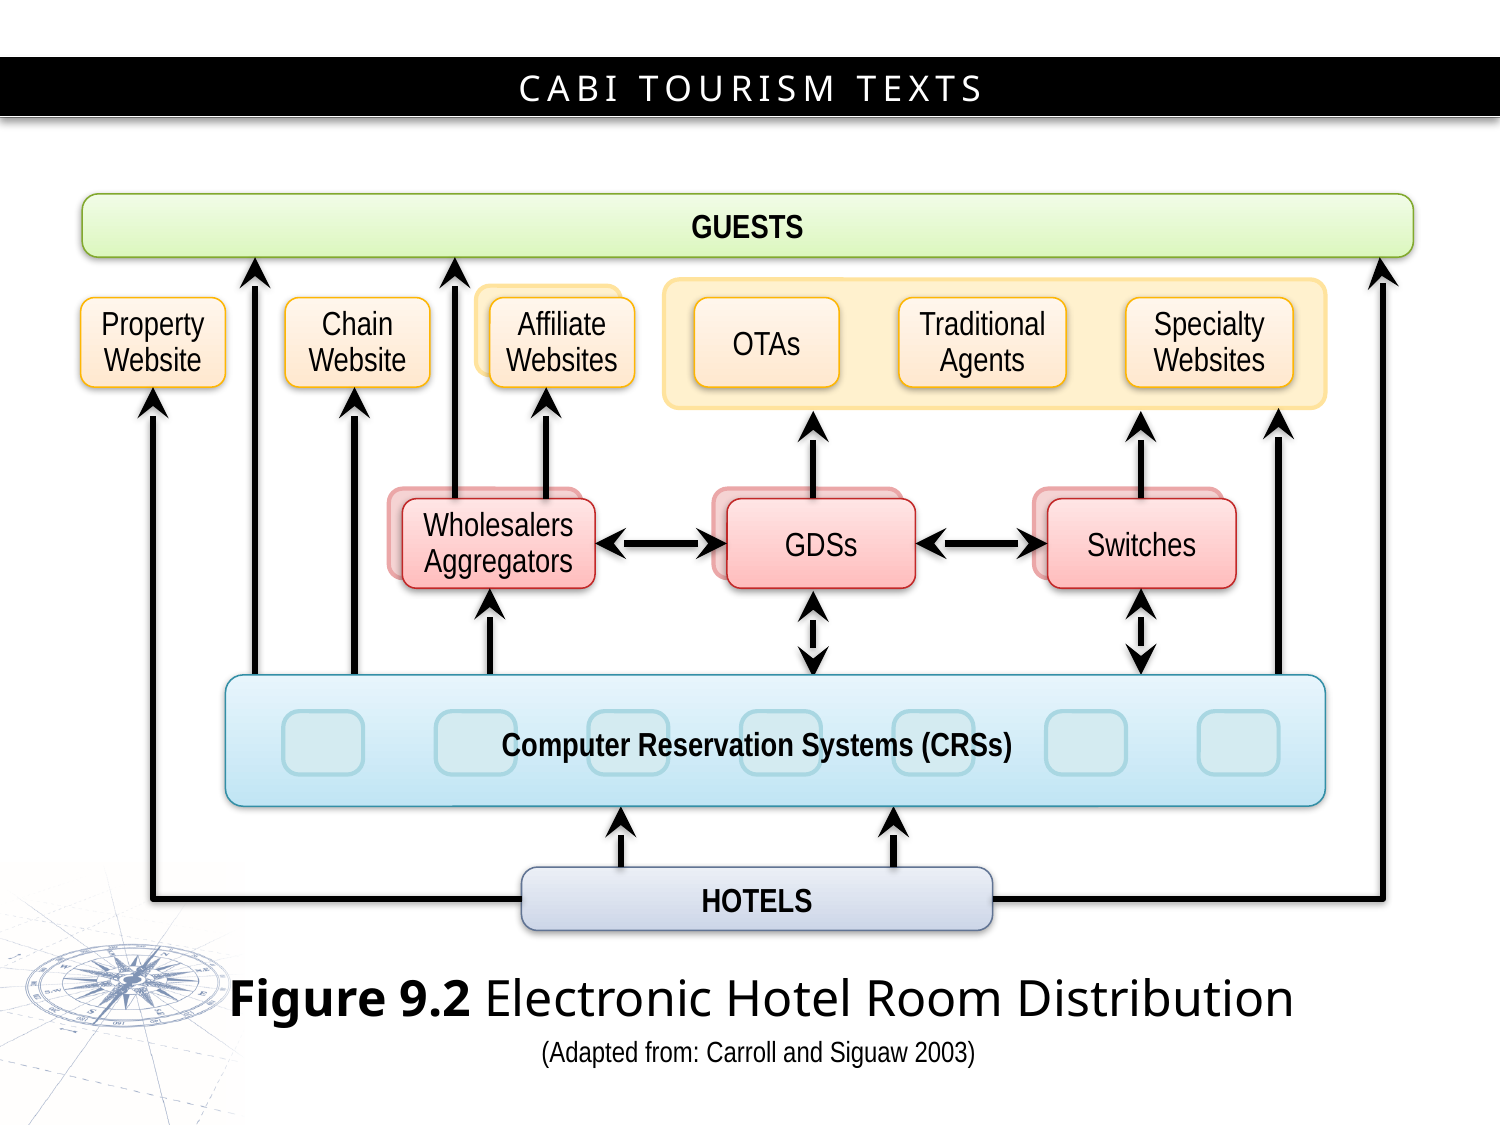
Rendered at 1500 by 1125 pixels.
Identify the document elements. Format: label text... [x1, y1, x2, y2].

text_box [526, 777, 987, 808]
text_box [526, 674, 987, 709]
text_box Affiliate Websites [488, 296, 636, 388]
text_box GDSs [726, 497, 917, 590]
text_box (Adapted from: Carroll and Siguaw 2003) [526, 1025, 998, 1076]
title Figure 9.2 Electronic Hotel Room Distribution [120, 956, 1405, 1030]
text_box Computer Reservation Systems (CRSs) [526, 709, 987, 777]
text_box HOTELS [520, 866, 994, 932]
text_box Traditional Agents [898, 296, 987, 388]
picture [0, 862, 209, 1125]
text_box [711, 555, 721, 579]
text_box [473, 283, 623, 377]
text_box Chain Website [284, 296, 431, 385]
text_box [554, 486, 583, 496]
text_box GUESTS [81, 193, 1415, 259]
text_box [992, 256, 1380, 899]
text_box [821, 486, 903, 496]
text_box [661, 277, 987, 411]
text_box [526, 486, 537, 496]
text_box Property Website [79, 296, 227, 388]
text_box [152, 386, 522, 899]
text_box [711, 486, 805, 536]
text_box OTAs [693, 296, 840, 388]
text_box Wholesalers Aggregators [526, 497, 596, 590]
